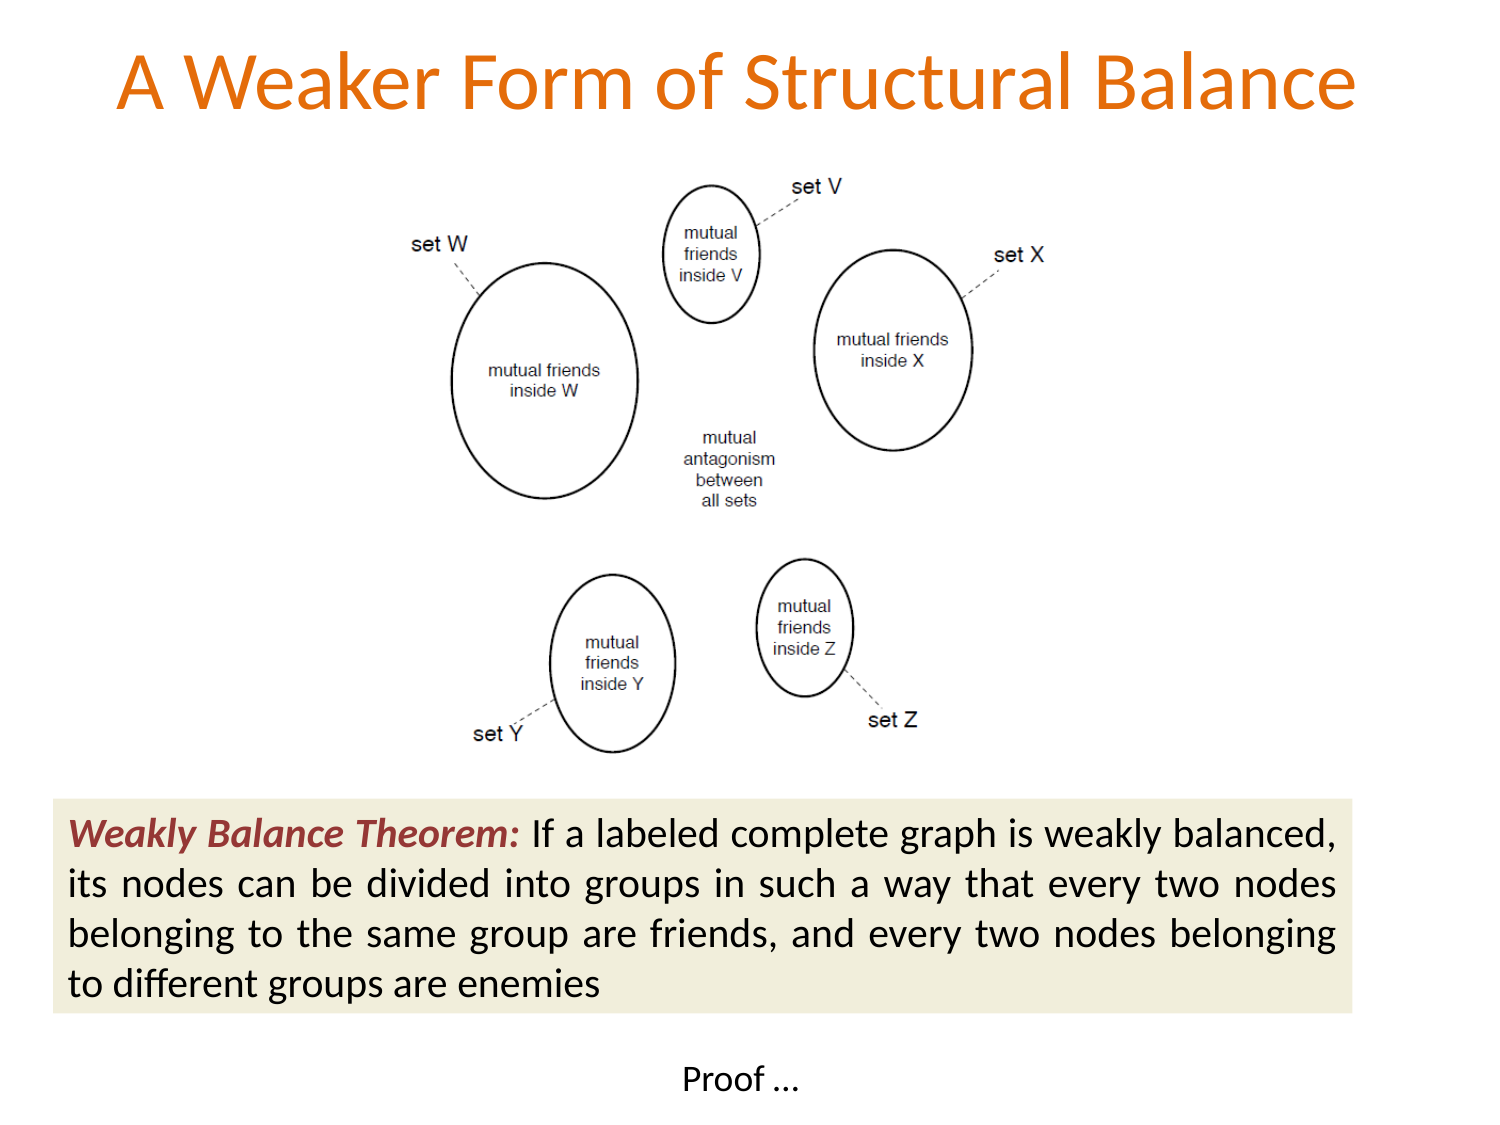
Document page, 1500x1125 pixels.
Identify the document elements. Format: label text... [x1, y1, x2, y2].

text_box Proof … [667, 1046, 1105, 1107]
text_box A Weaker Form of Structural Balance [88, 19, 1388, 134]
picture [324, 148, 1093, 771]
text_box Weakly Balance Theorem: If a labeled complete graph is weakly balanced, its nodes can be divided into groups in such a way that every two nodes belonging to the same group are friends, and every two nodes belonging to different groups are enemies [53, 798, 1353, 1014]
